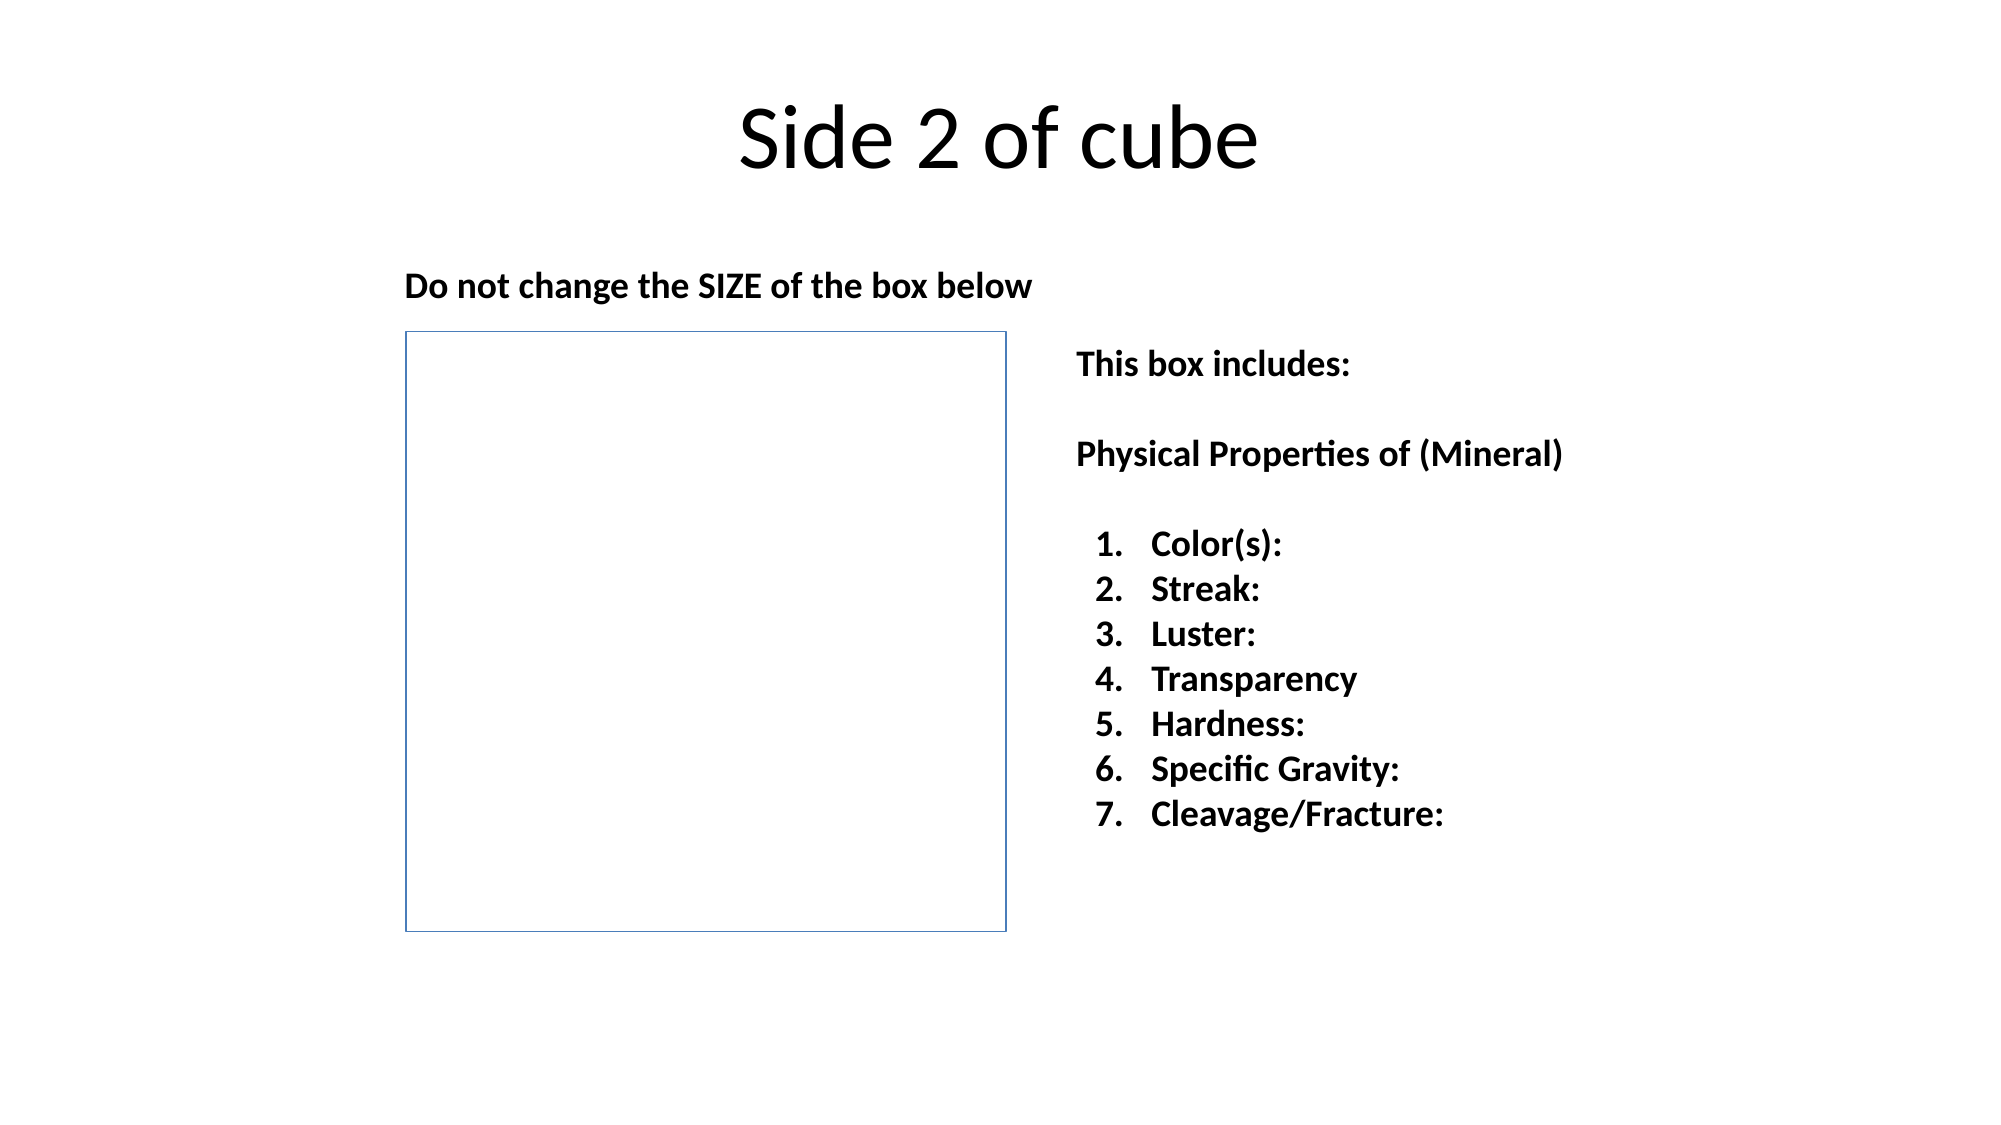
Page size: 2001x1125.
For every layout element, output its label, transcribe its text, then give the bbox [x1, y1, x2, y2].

title Side 2 of cube [324, 45, 1675, 233]
text_box This box includes: Physical Properties of (Mineral) Color(s): Streak: Luster: Transparency Hardness: Specific Gravity: Cleavage/Fracture: [1061, 331, 1675, 847]
text_box Do not change the SIZE of the box below [389, 245, 1059, 315]
text_box [406, 331, 1007, 932]
